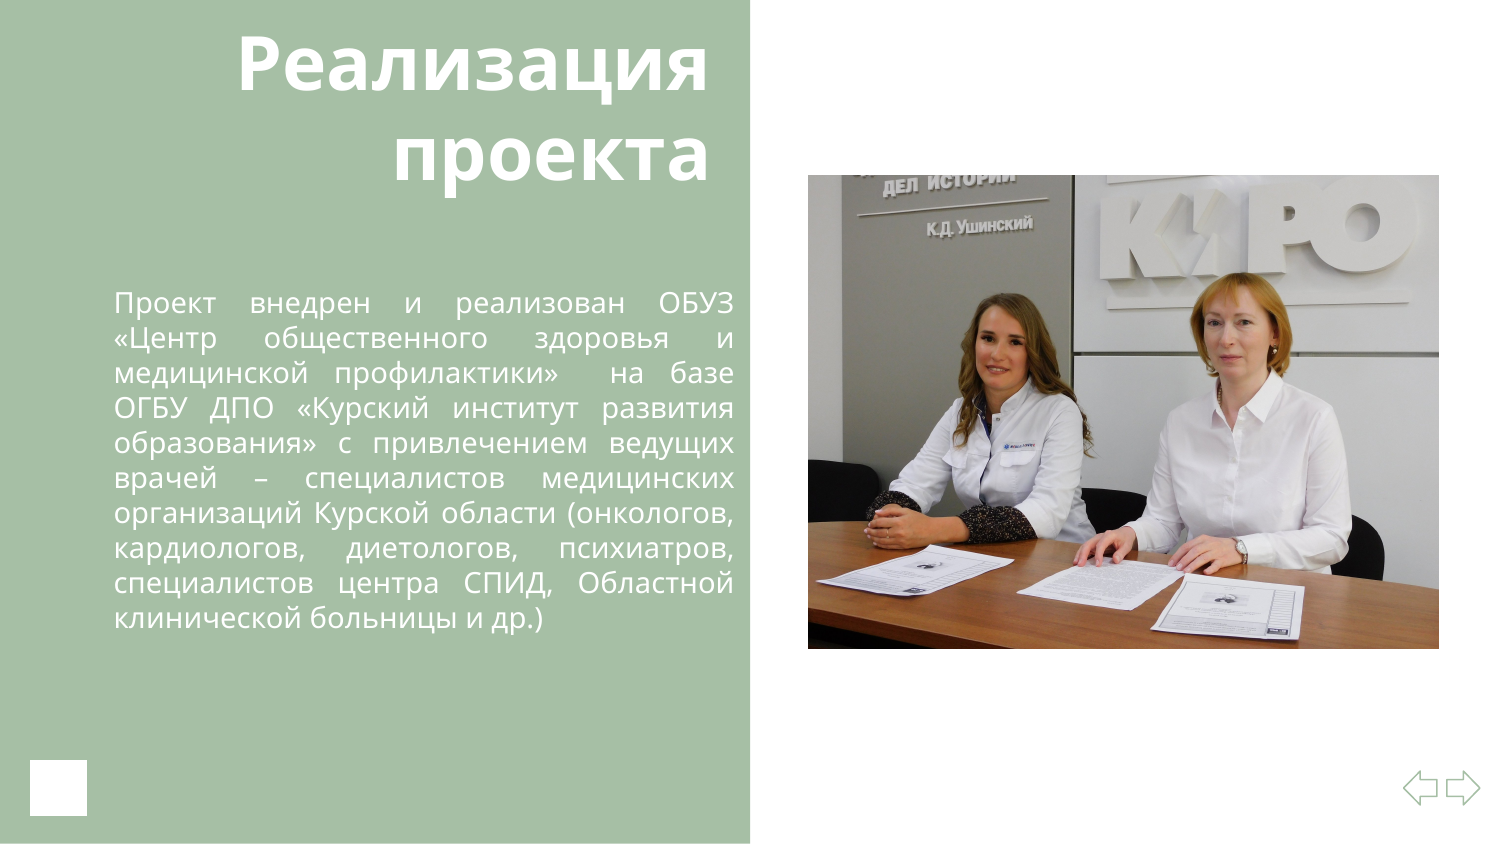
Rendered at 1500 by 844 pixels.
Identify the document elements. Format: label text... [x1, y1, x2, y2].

title Реализация проекта [11, 46, 727, 212]
subtitle Проект внедрен и реализован ОБУЗ «Центр общественного здоровья и медицинской профилактики» на базе ОГБУ ДПО «Курский институт развития образования» с привлечением ведущих врачей – специалистов медицинских организаций Курской области (онкологов, кардиологов, диетологов, психиатров, специалистов центра СПИД, Областной клинической больницы и др.) [23, 269, 751, 751]
text_box [1403, 771, 1437, 805]
picture [808, 175, 1439, 649]
text_box [29, 758, 88, 818]
text_box [1446, 771, 1480, 805]
